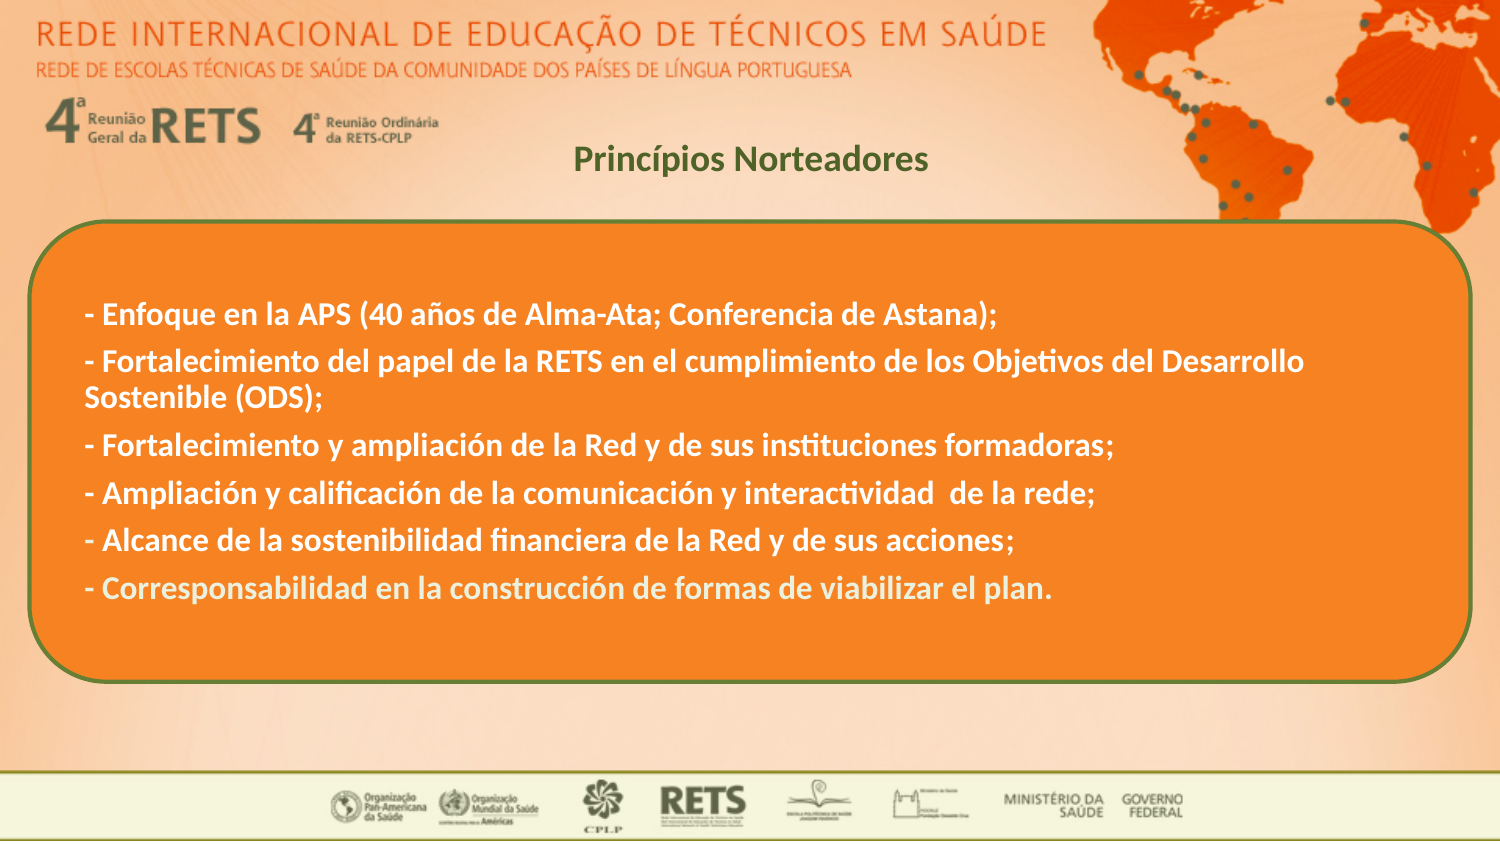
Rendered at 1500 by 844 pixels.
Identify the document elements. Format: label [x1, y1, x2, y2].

text_box [29, 220, 1471, 682]
picture [0, 0, 1500, 841]
